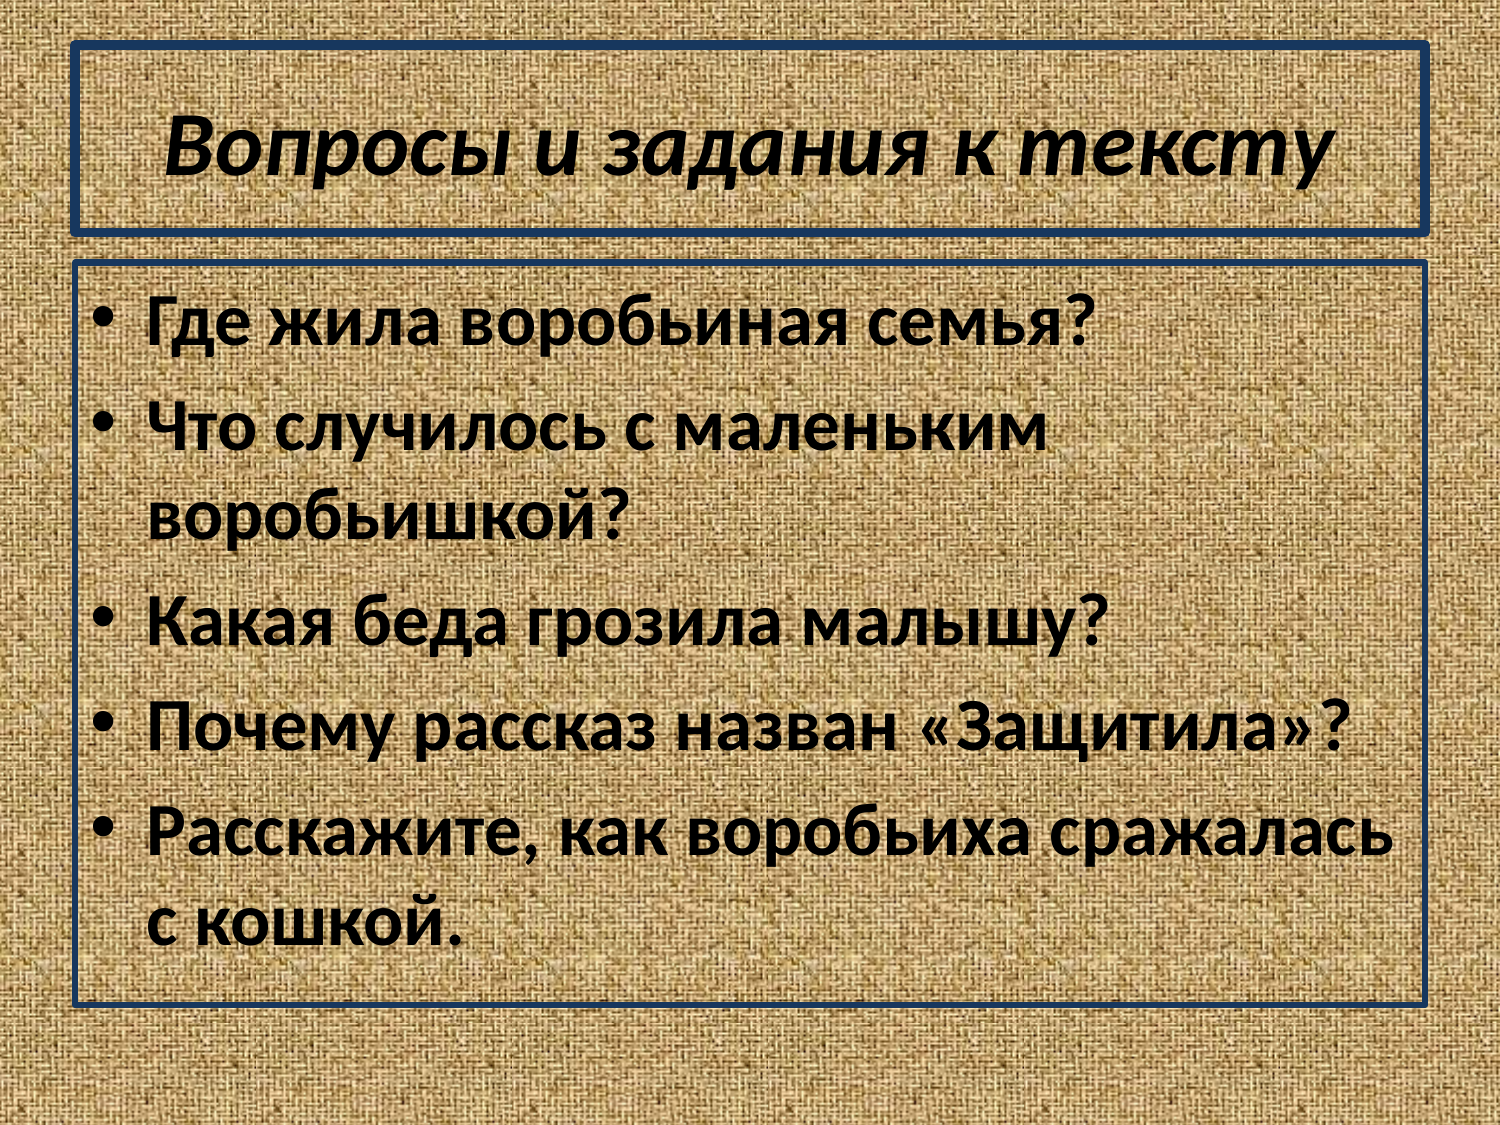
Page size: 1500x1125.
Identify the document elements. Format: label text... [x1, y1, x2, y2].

title Вопросы и задания к тексту [75, 45, 1425, 233]
list Где жила воробьиная семья? Что случилось с маленьким воробьишкой? Какая беда грозила малышу? Почему рассказ назван «Защитила»? Расскажите, как воробьиха сражалась с кошкой. [75, 262, 1425, 1005]
picture [0, 0, 1500, 1125]
